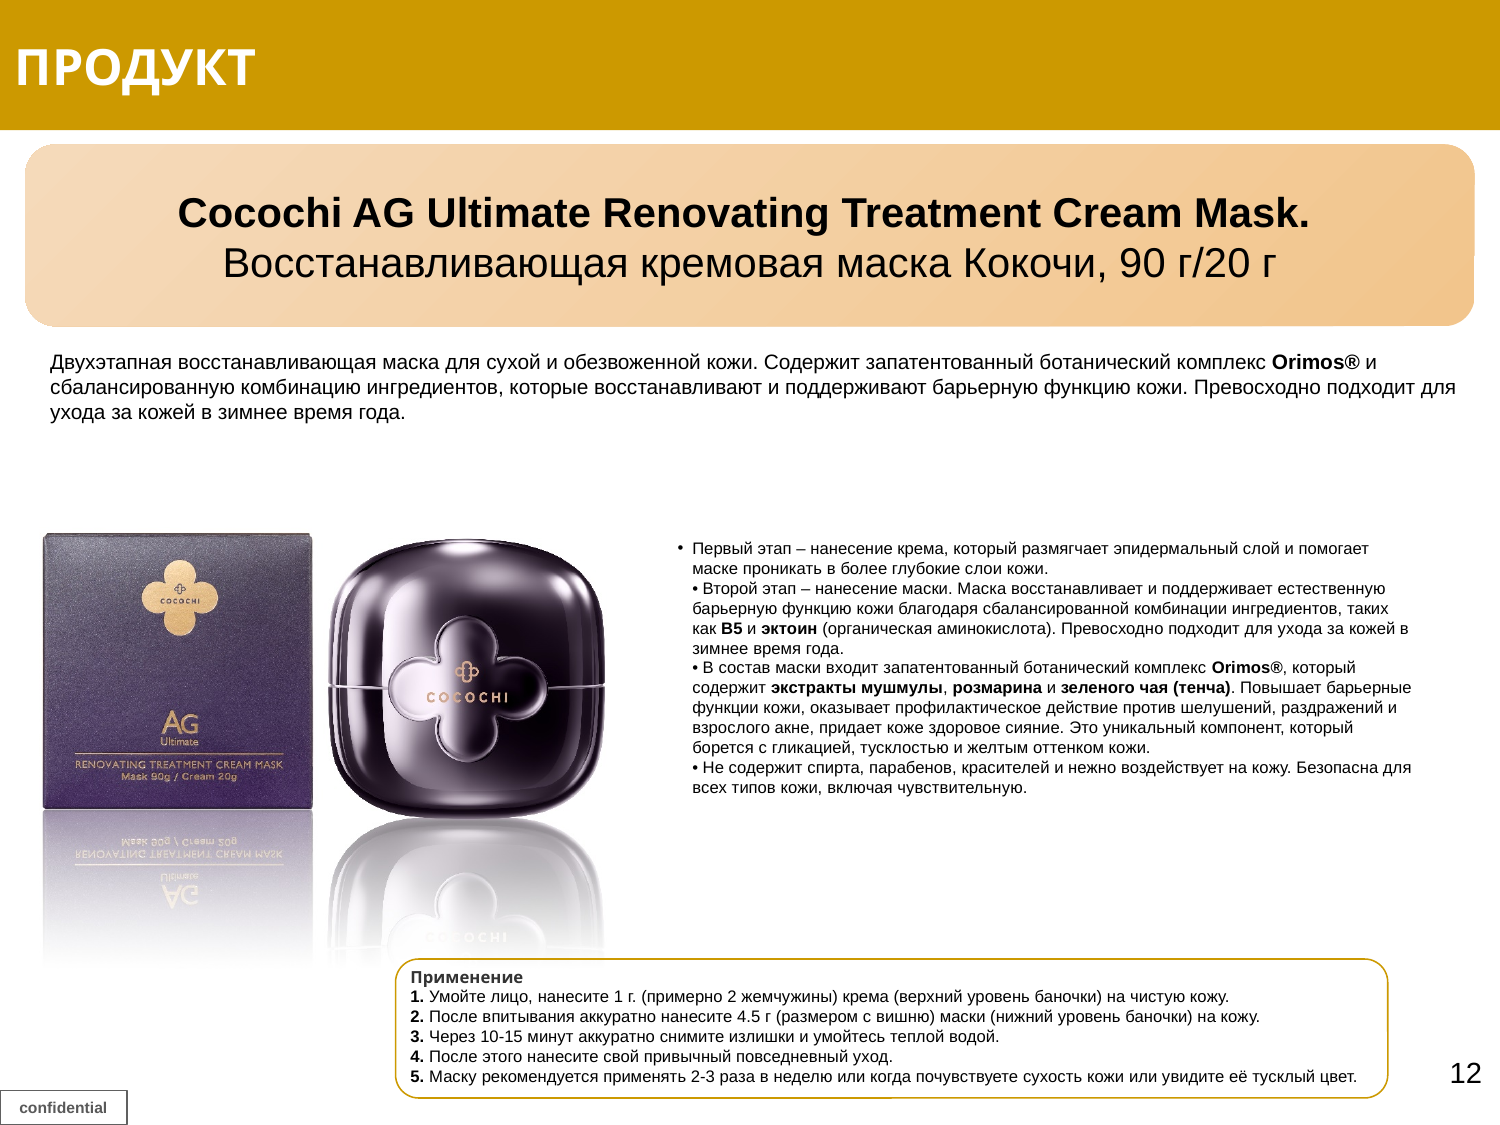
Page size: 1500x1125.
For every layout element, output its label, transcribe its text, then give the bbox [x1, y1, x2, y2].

text_box Двухэтапная восстанавливающая маска для сухой и обезвоженной кожи. Содержит запатентованный ботанический комплекс Orimos® и сбалансированную комбинацию ингредиентов, которые восстанавливают и поддерживают барьерную функцию кожи. Превосходно подходит для ухода за кожей в зимнее время года. [675, 341, 1475, 432]
picture [5, 308, 671, 1006]
text_box Первый этап – нанесение крема, который размягчает эпидермальный слой и помогает маске проникать в более глубокие слои кожи. • Второй этап – нанесение маски. Маска восстанавливает и поддерживает естественную барьерную функцию кожи благодаря сбалансированной комбинации ингредиентов, таких как B5 и эктоин (органическая аминокислота). Превосходно подходит для ухода за кожей в зимнее время года. • В состав маски входит запатентованный ботанический комплекс Orimos®, который содержит экстракты мушмулы, розмарина и зеленого чая (тенча). Повышает барьерные функции кожи, оказывает профилактическое действие против шелушений, раздражений и взрослого акне, придает коже здоровое сияние. Это уникальный компонент, который борется с гликацией, тусклостью и желтым оттенком кожи. • Не содержит спирта, парабенов, красителей и нежно воздействует на кожу. Безопасна для всех типов кожи, включая чувствительную. [675, 530, 1431, 805]
text_box ПРОДУКТ [0, 0, 1500, 131]
text_box Применение 1. Умойте лицо, нанесите 1 г. (примерно 2 жемчужины) крема (верхний уровень баночки) на чистую кожу. 2. После впитывания аккуратно нанесите 4.5 г (размером с вишню) маски (нижний уровень баночки) на кожу. 3. Через 10-15 минут аккуратно снимите излишки и умойтесь теплой водой. 4. После этого нанесите свой привычный повседневный уход. 5. Маску рекомендуется применять 2-3 раза в неделю или когда почувствуете сухость кожи или увидите её тусклый цвет. [395, 958, 1424, 1094]
text_box [405, 1094, 1146, 1099]
text_box confidential [0, 1090, 127, 1125]
slide_number 12 [1146, 1046, 1498, 1125]
text_box Cocochi AG Ultimate Renovating Treatment Cream Mask. Восстанавливающая кремовая маска Кокочи, 90 г/20 г [23, 142, 1477, 329]
